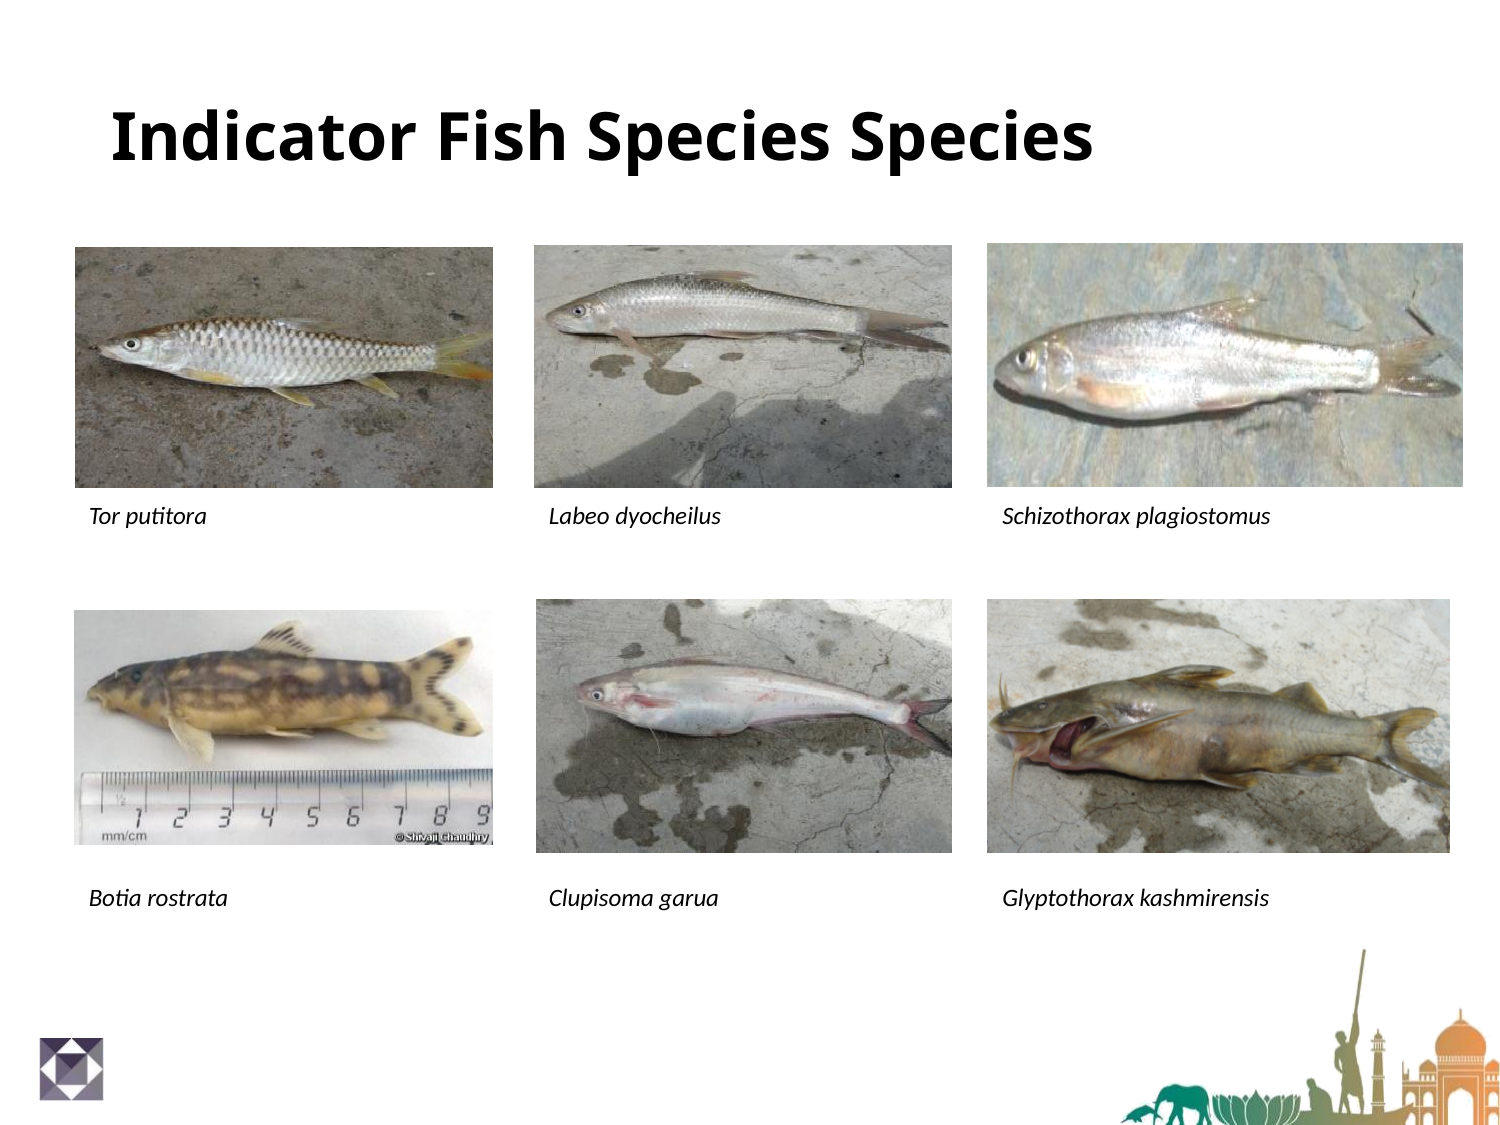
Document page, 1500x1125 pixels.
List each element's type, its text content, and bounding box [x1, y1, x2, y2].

text_box Labeo dyocheilus [534, 492, 936, 538]
picture [39, 1038, 104, 1101]
picture [987, 599, 1450, 853]
text_box Schizothorax plagiostomus [987, 492, 1389, 538]
picture [73, 610, 493, 845]
picture [536, 599, 952, 853]
text_box Botia rostrata [74, 874, 475, 919]
title Indicator Fish Species Species [96, 30, 1390, 248]
picture [1114, 946, 1500, 1125]
text_box Glyptothorax kashmirensis [987, 874, 1389, 919]
picture [987, 243, 1463, 487]
picture [534, 245, 952, 488]
text_box Clupisoma garua [534, 874, 936, 919]
picture [74, 247, 493, 488]
text_box Tor putitora [74, 492, 475, 538]
